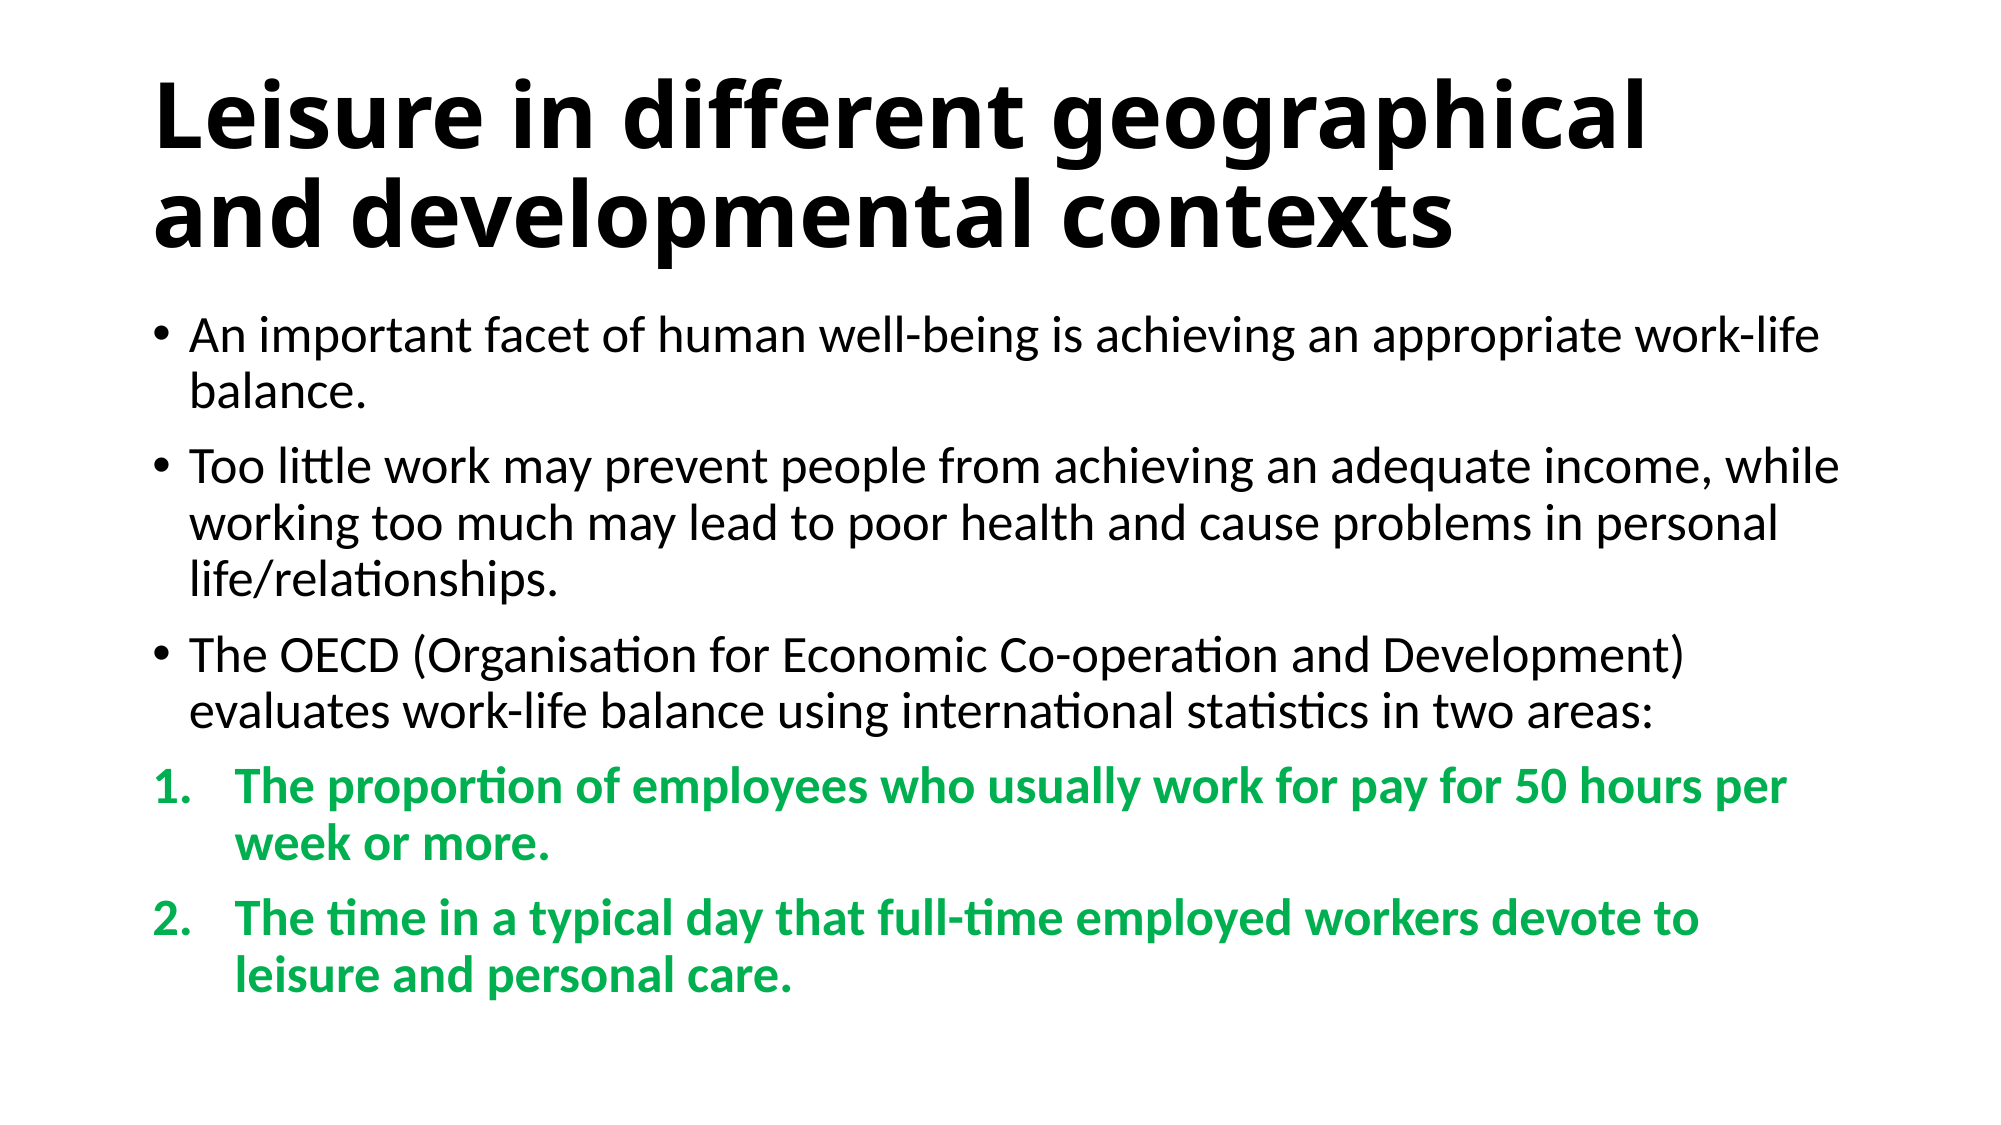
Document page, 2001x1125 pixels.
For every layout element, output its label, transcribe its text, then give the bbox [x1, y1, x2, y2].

title Leisure in different geographical and developmental contexts [137, 59, 1863, 278]
list An important facet of human well-being is achieving an appropriate work-life balance. Too little work may prevent people from achieving an adequate income, while working too much may lead to poor health and cause problems in personal life/relationships. The OECD (Organisation for Economic Co-operation and Development) evaluates work-life balance using international statistics in two areas: The proportion of employees who usually work for pay for 50 hours per week or more. The time in a typical day that full-time employed workers devote to leisure and personal care. [137, 299, 1863, 1014]
